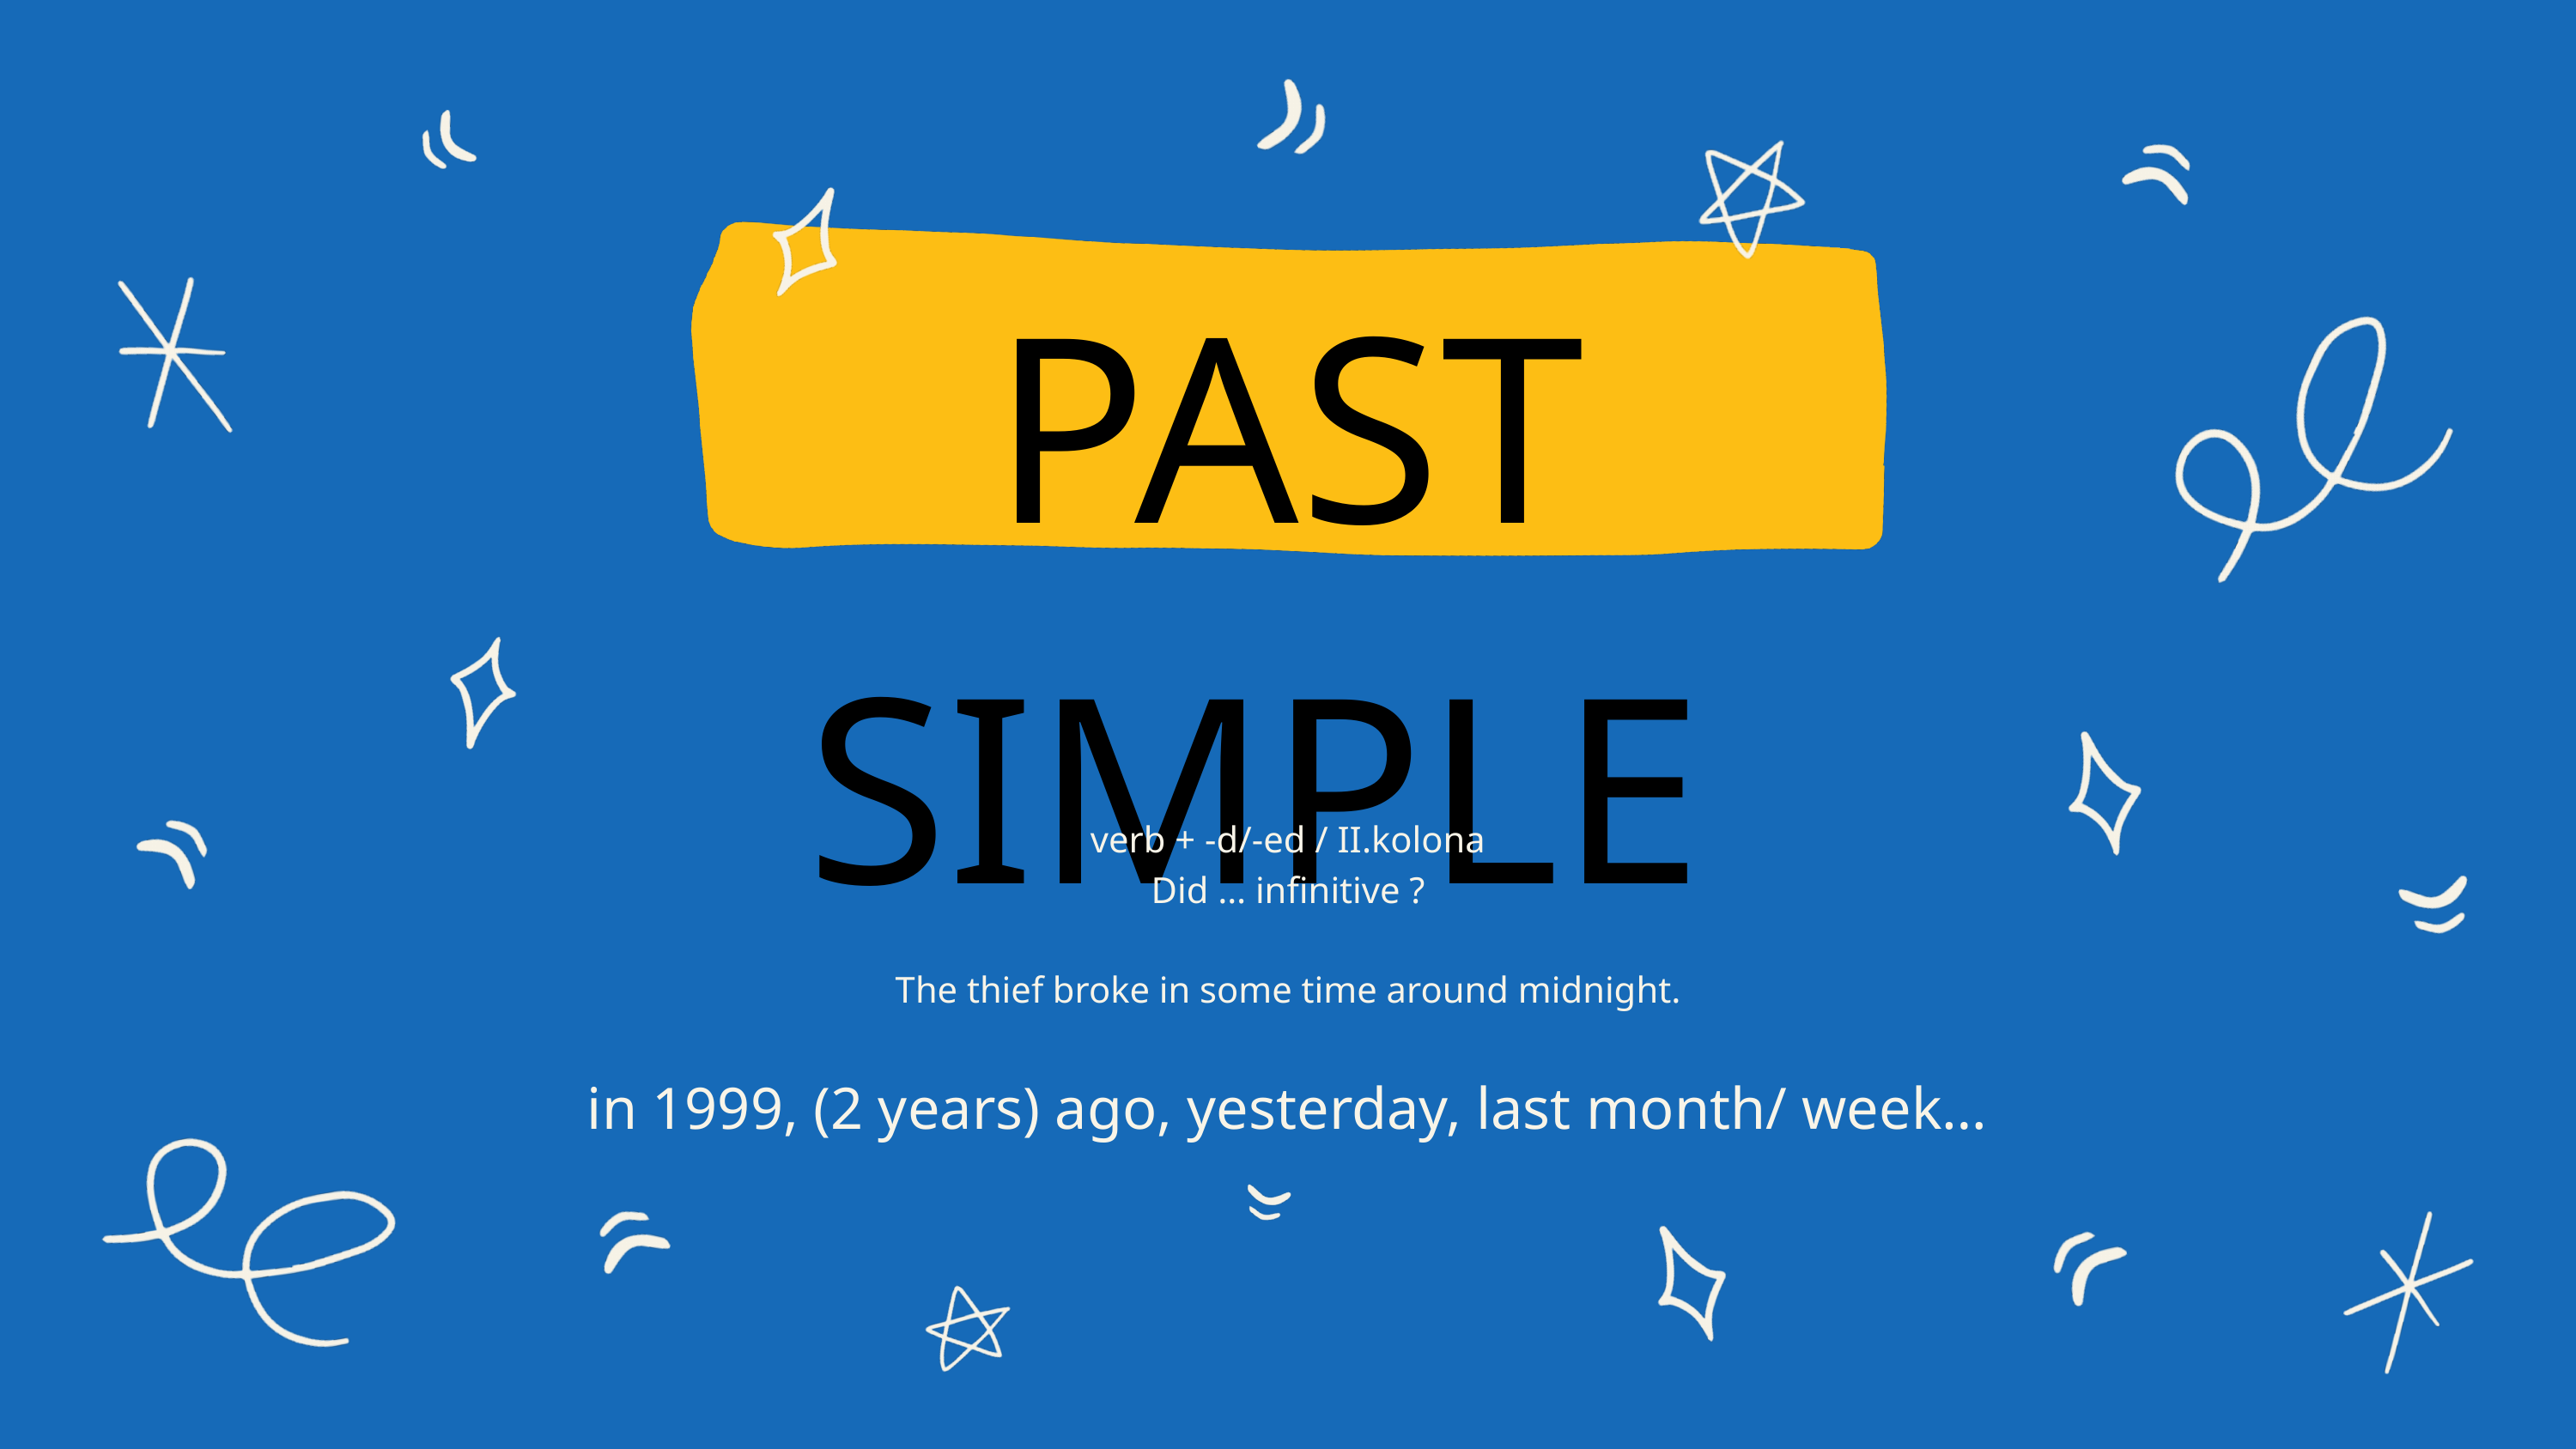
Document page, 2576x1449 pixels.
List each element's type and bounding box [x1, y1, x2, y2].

picture [2334, 1199, 2481, 1385]
picture [1627, 1210, 1752, 1355]
picture [912, 1276, 1024, 1392]
picture [2112, 130, 2208, 227]
picture [86, 1095, 417, 1393]
picture [590, 1203, 676, 1286]
picture [2046, 1223, 2135, 1310]
picture [2388, 854, 2481, 945]
picture [418, 108, 481, 173]
picture [2064, 719, 2160, 866]
picture [1236, 70, 1340, 160]
picture [1698, 140, 1806, 259]
picture [2136, 265, 2487, 647]
picture [771, 182, 844, 306]
text_box [503, 160, 2074, 1136]
picture [65, 245, 284, 470]
picture [131, 811, 217, 900]
picture [437, 628, 516, 755]
picture [1236, 1168, 1297, 1229]
